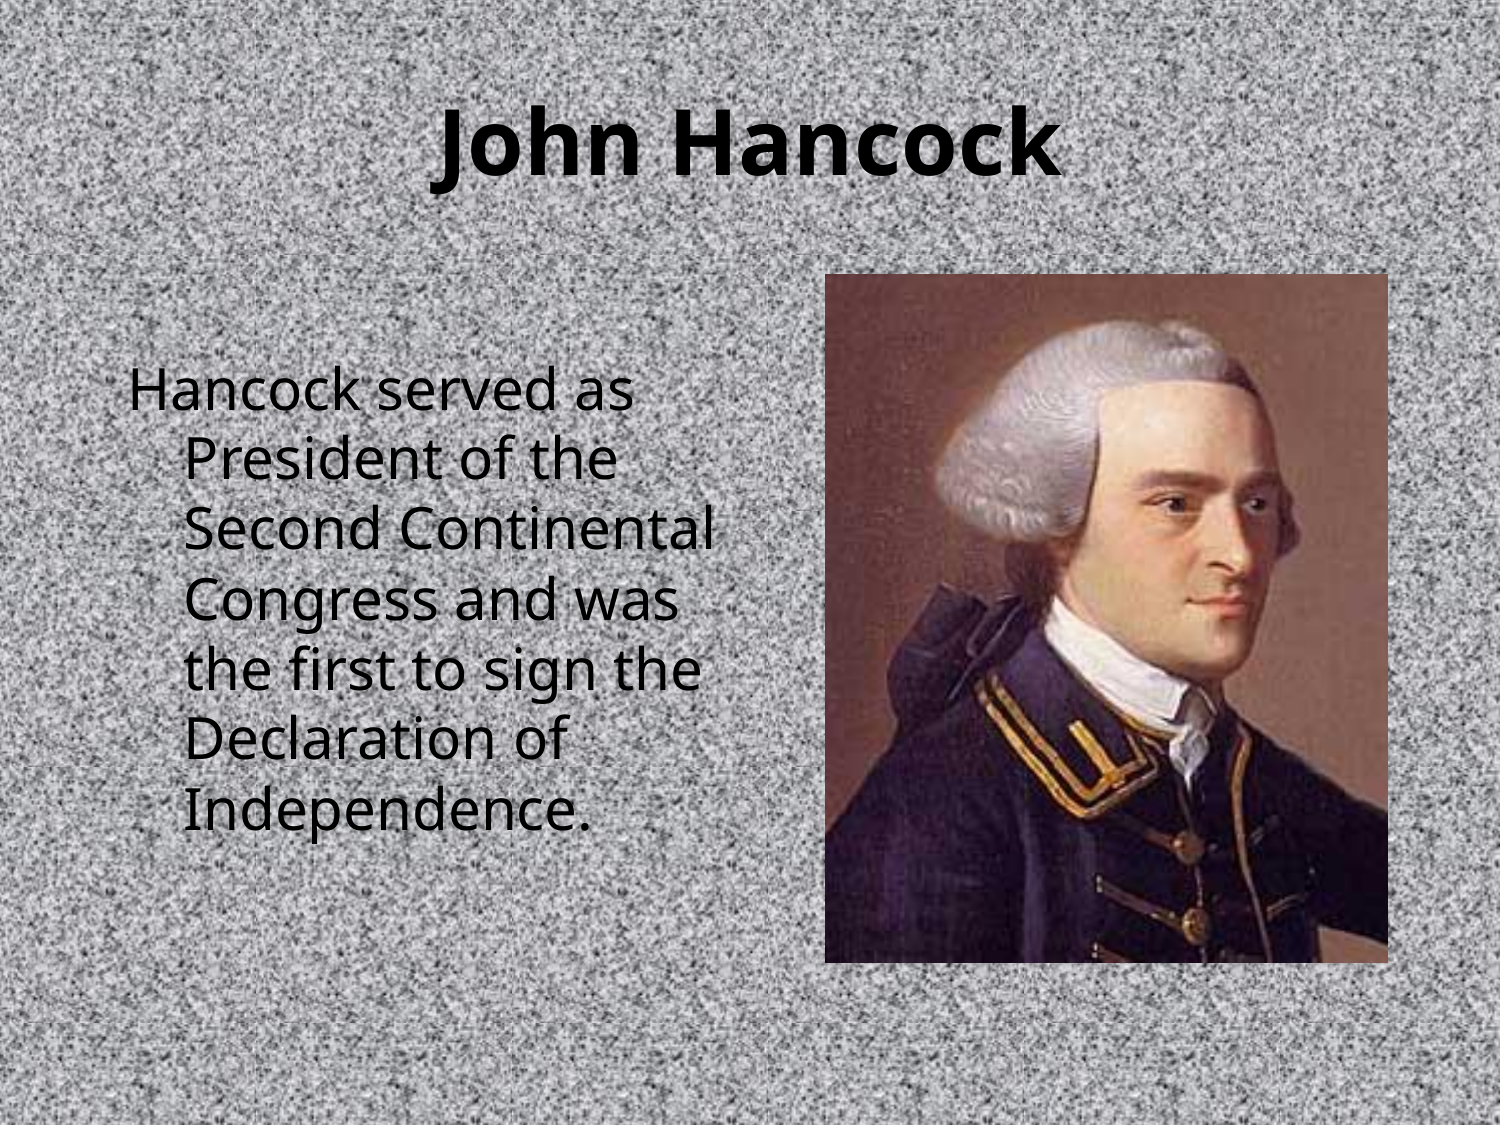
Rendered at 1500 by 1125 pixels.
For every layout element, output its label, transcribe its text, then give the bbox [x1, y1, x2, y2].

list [824, 274, 1388, 963]
list Hancock served as President of the Second Continental Congress and was the first to sign the Declaration of Independence. [112, 262, 788, 1005]
picture [0, 0, 1500, 1125]
title John Hancock [75, 45, 1425, 233]
